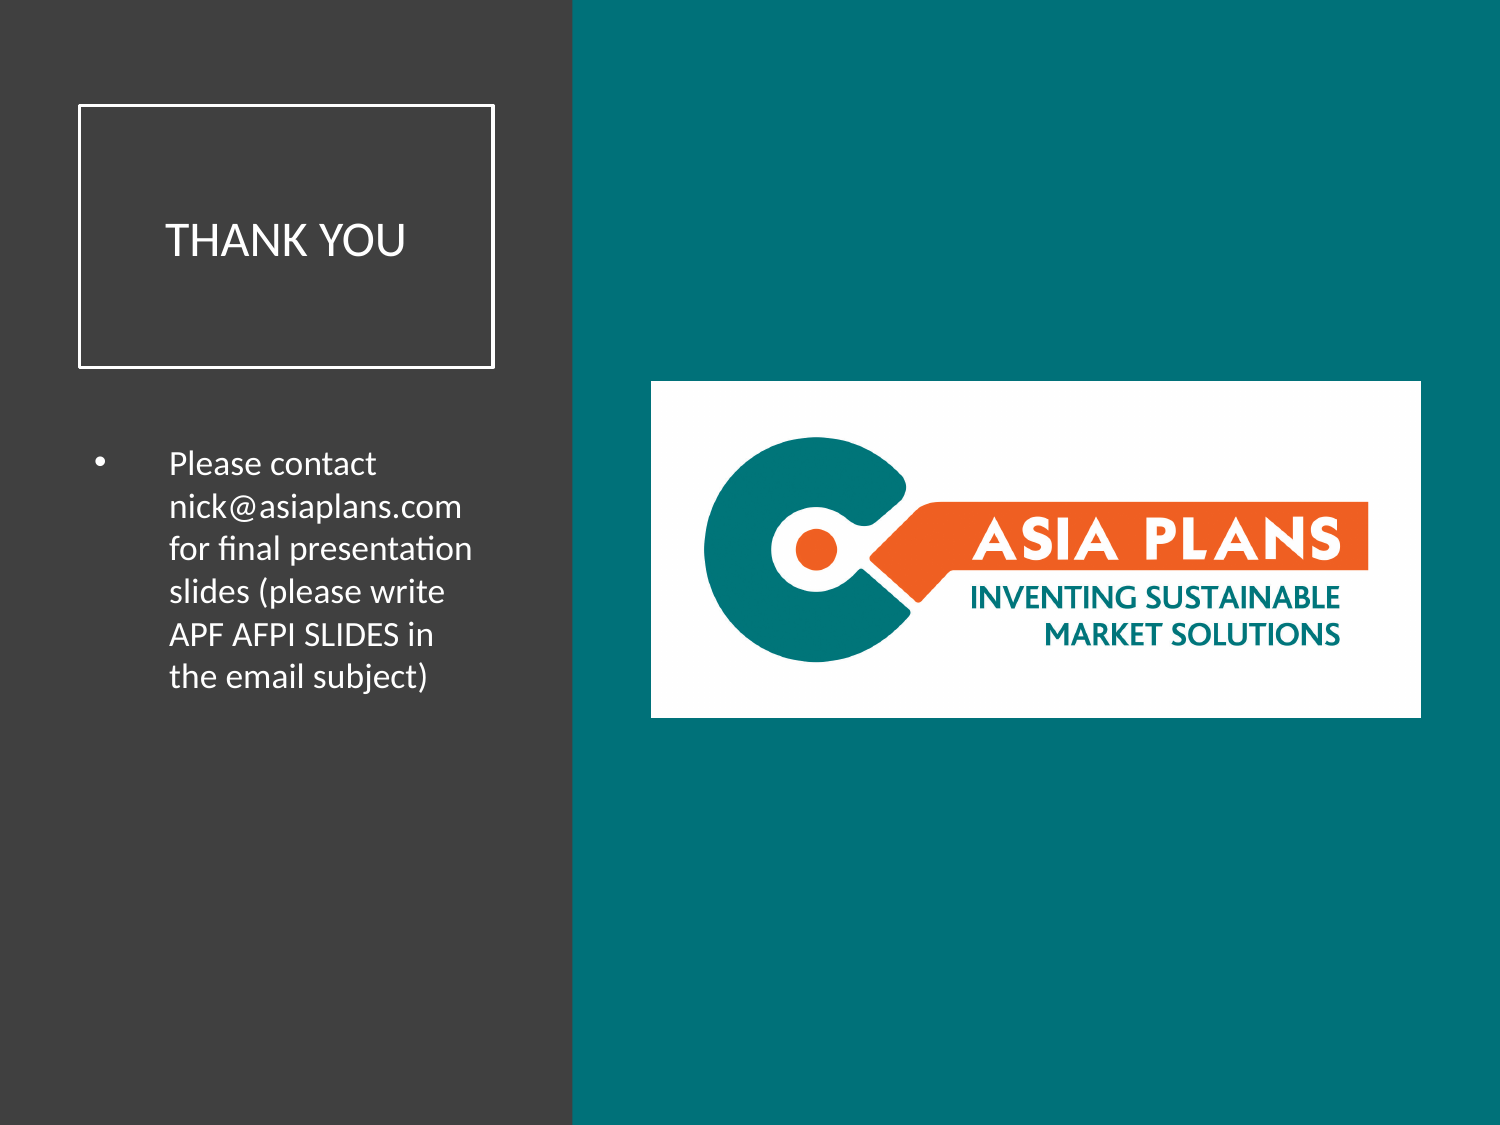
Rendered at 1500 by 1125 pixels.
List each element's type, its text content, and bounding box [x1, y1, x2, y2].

picture [651, 380, 1421, 718]
text_box [0, 0, 573, 1125]
title THANK YOU [79, 105, 493, 368]
list Please contact nick@asiaplans.com for final presentation slides (please write APF AFPI SLIDES in the email subject) [79, 432, 493, 994]
